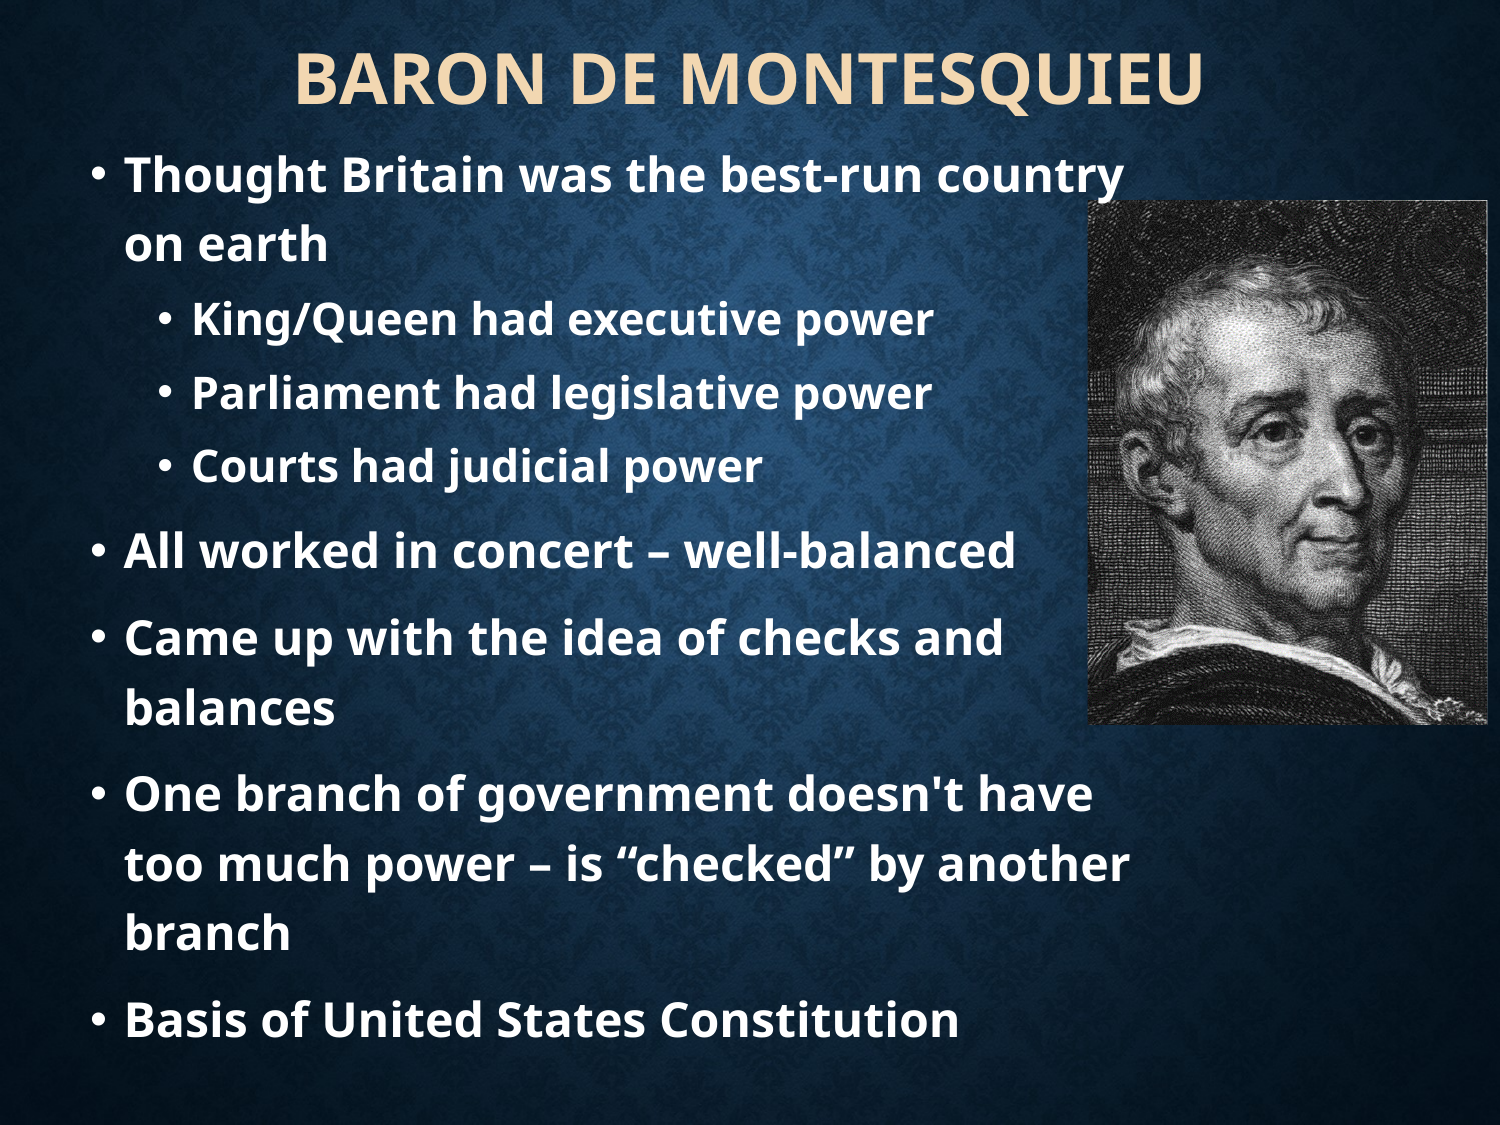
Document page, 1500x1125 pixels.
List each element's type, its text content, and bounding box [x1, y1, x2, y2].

list Thought Britain was the best-run country on earth King/Queen had executive power Parliament had legislative power Courts had judicial power All worked in concert – well-balanced Came up with the idea of checks and balances One branch of government doesn't have too much power – is “checked” by another branch Basis of United States Constitution [75, 125, 1163, 1063]
title Baron de Montesquieu [113, 0, 1387, 163]
picture [0, 0, 1500, 1125]
